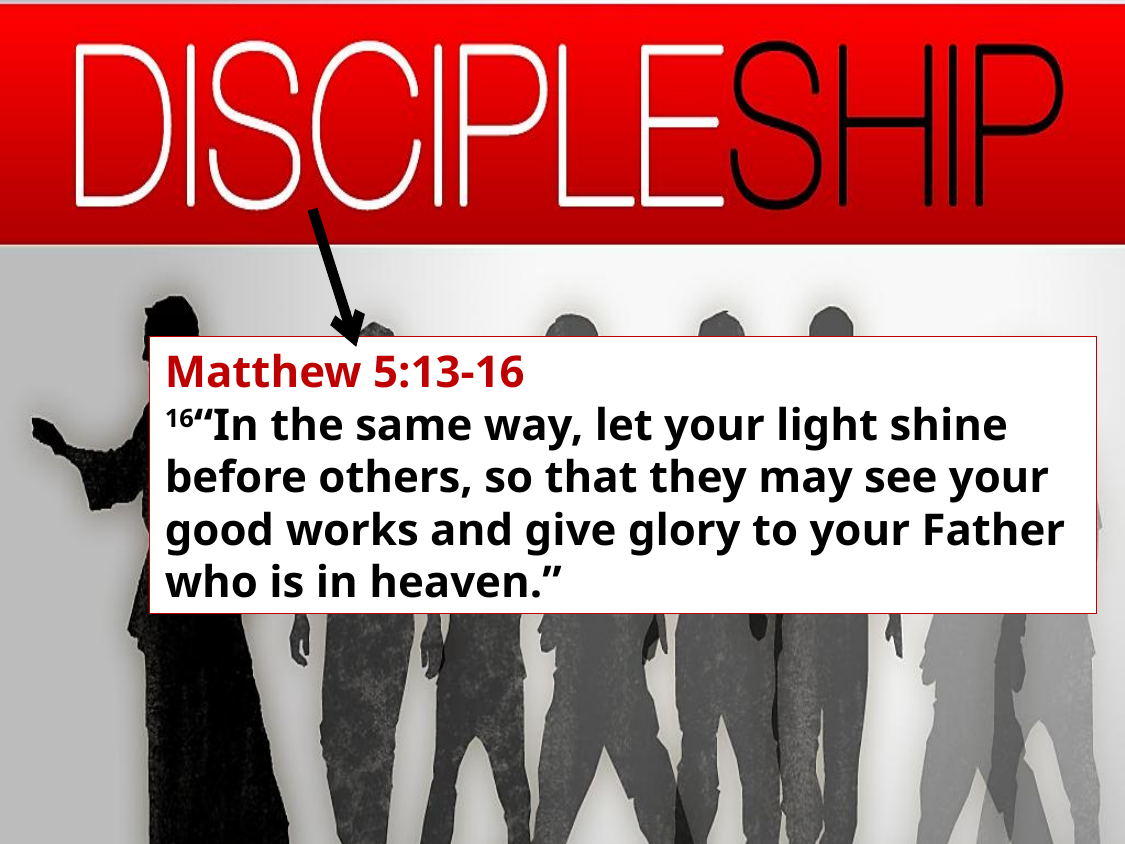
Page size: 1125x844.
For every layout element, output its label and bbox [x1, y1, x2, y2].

text_box [312, 209, 357, 347]
picture [0, 0, 1125, 844]
